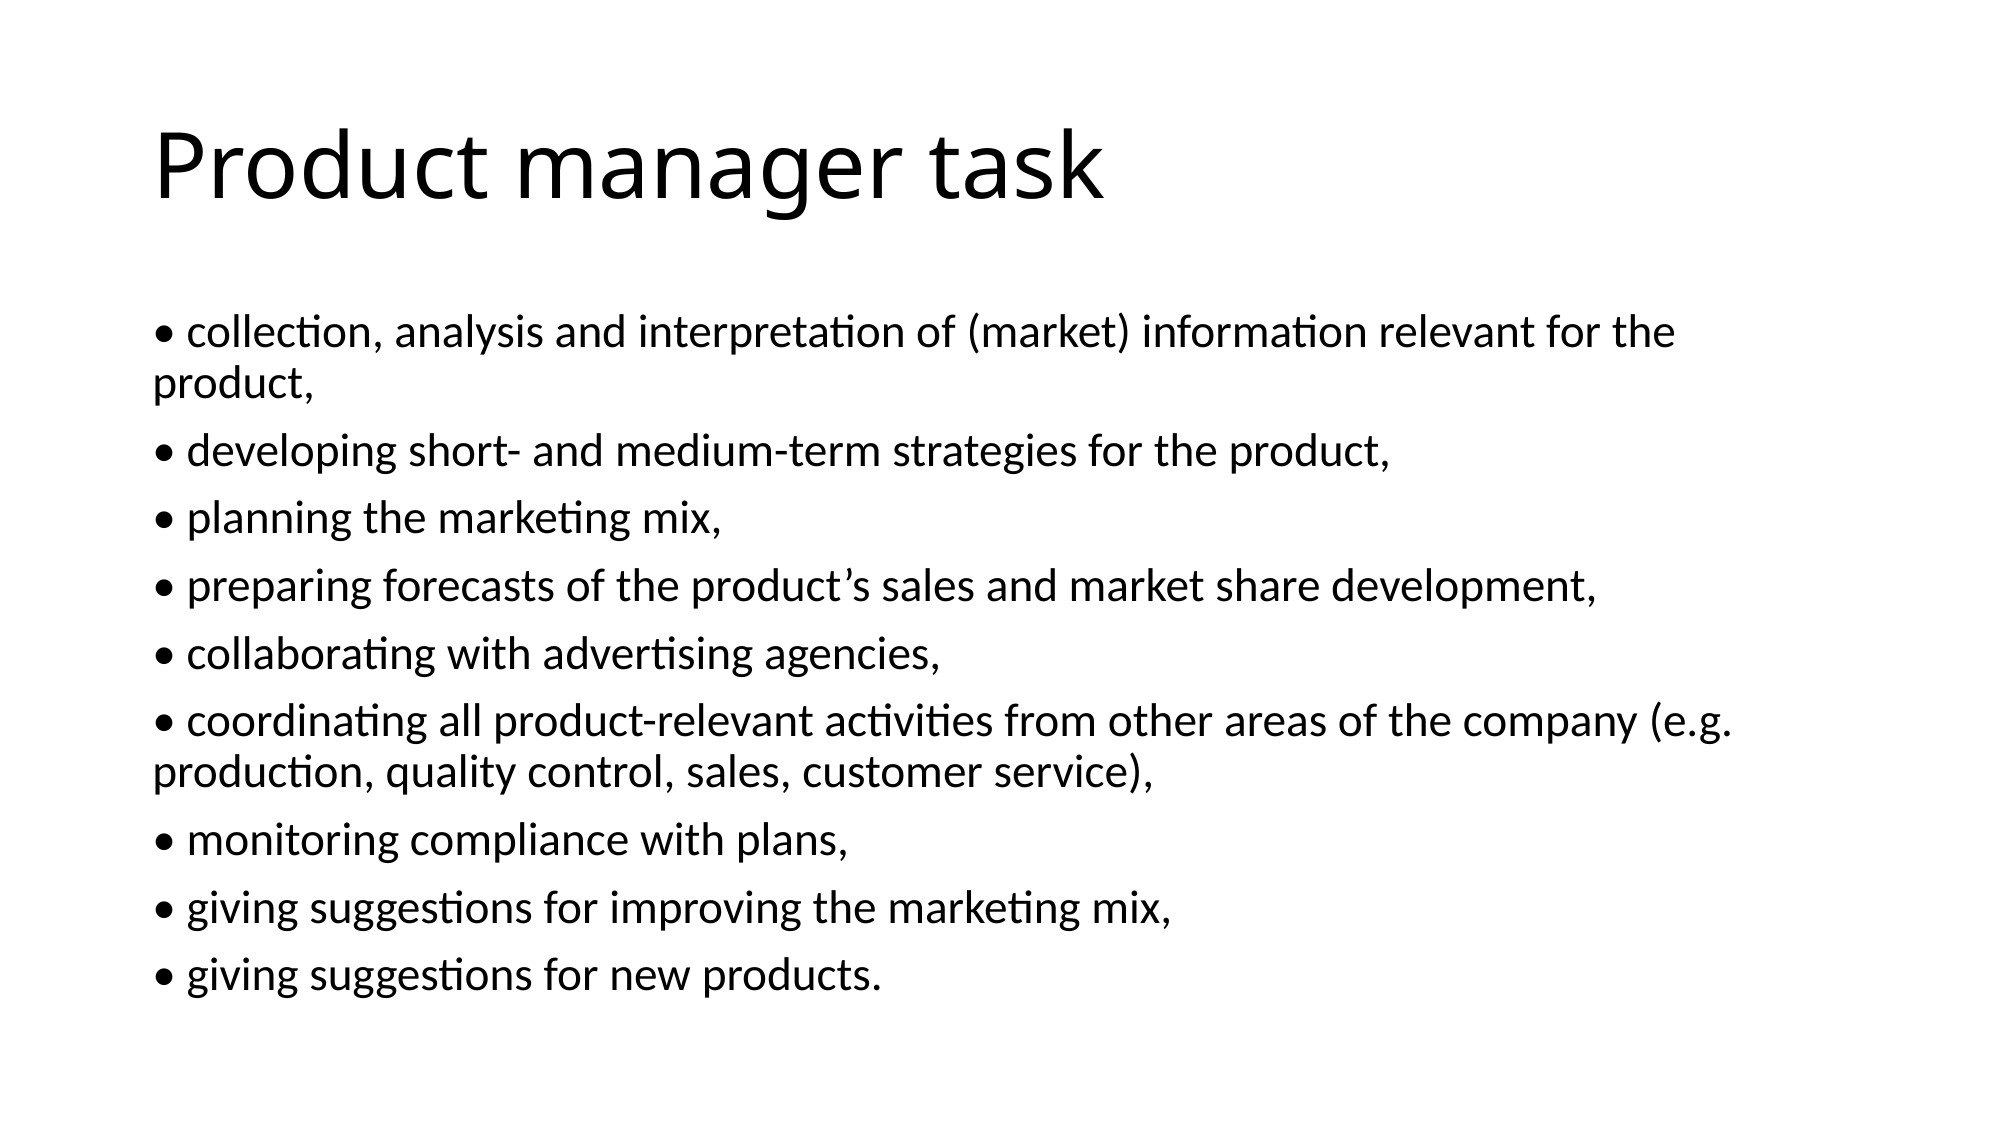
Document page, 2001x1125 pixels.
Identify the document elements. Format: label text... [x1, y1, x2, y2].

title Product manager task [137, 59, 1863, 278]
list • collection, analysis and interpretation of (market) information relevant for the product, • developing short- and medium-term strategies for the product, • planning the marketing mix, • preparing forecasts of the product’s sales and market share development, • collaborating with advertising agencies, • coordinating all product-relevant activities from other areas of the company (e.g. production, quality control, sales, customer service), • monitoring compliance with plans, • giving suggestions for improving the marketing mix, • giving suggestions for new products. [137, 299, 1863, 1014]
